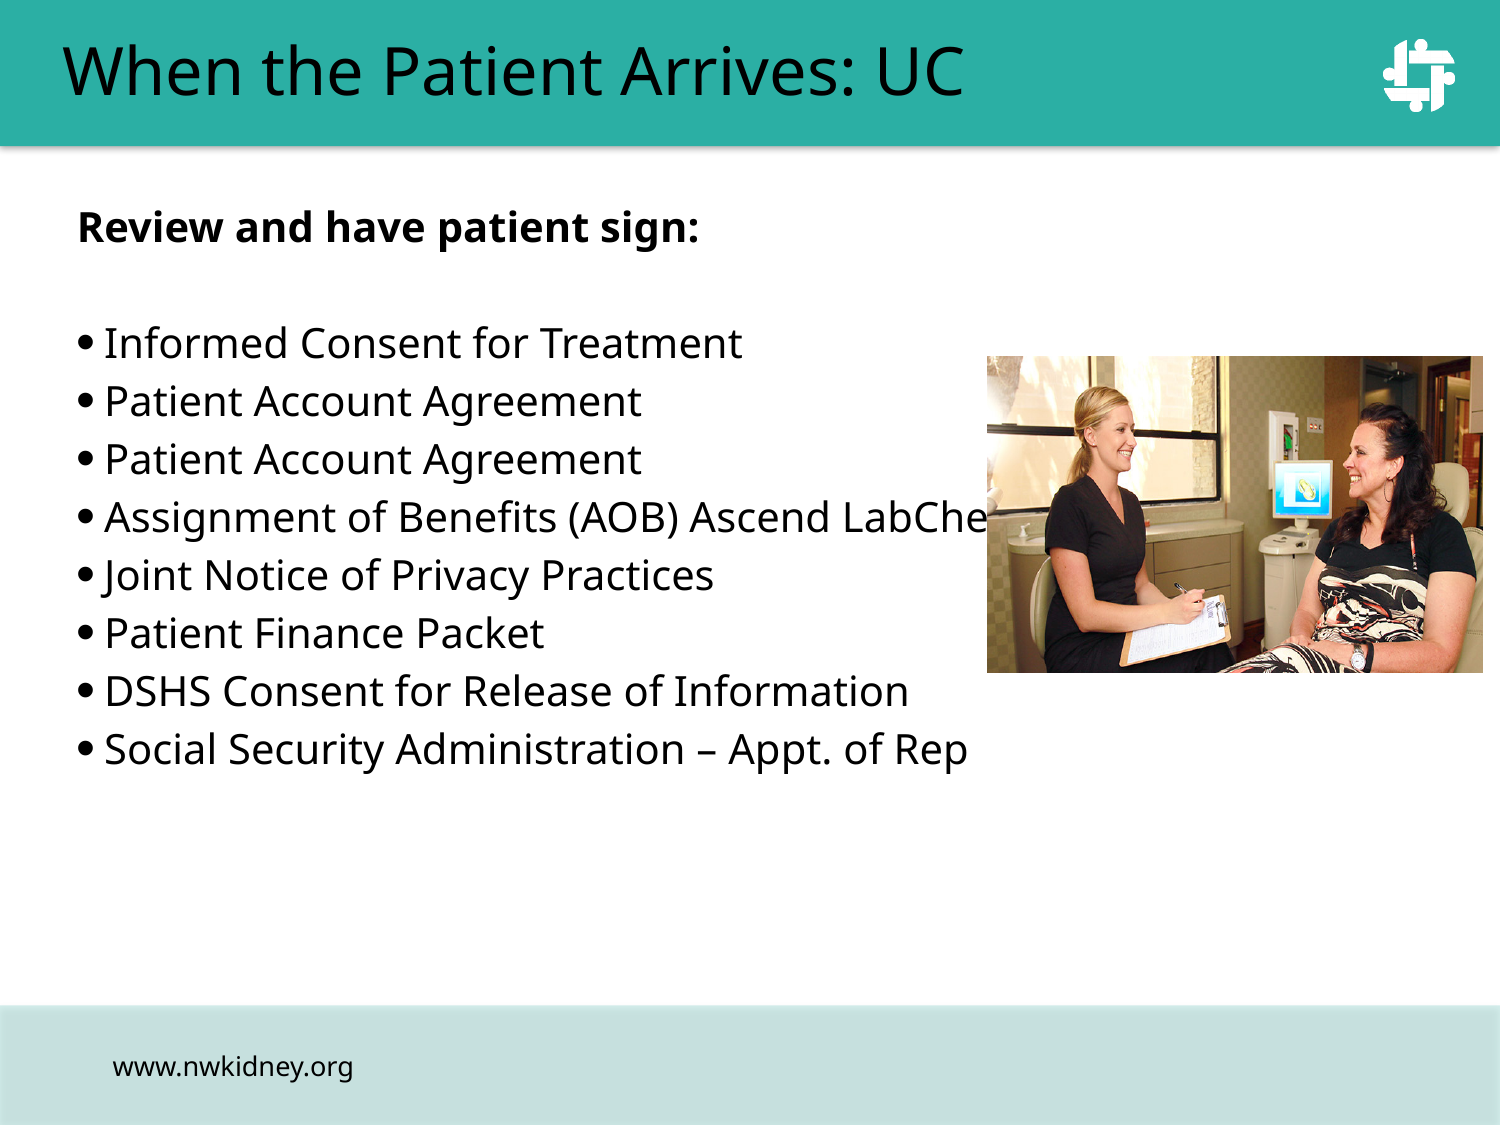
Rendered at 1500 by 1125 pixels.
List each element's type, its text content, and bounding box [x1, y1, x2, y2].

picture [1383, 39, 1455, 112]
title When the Patient Arrives: UC [62, 20, 1292, 128]
list Review and have patient sign: Informed Consent for Treatment Patient Account Agreement Patient Account Agreement Assignment of Benefits (AOB) Ascend LabCheck Joint Notice of Privacy Practices Patient Finance Packet DSHS Consent for Release of Information Social Security Administration – Appt. of Rep [62, 193, 1059, 936]
picture [987, 356, 1483, 673]
